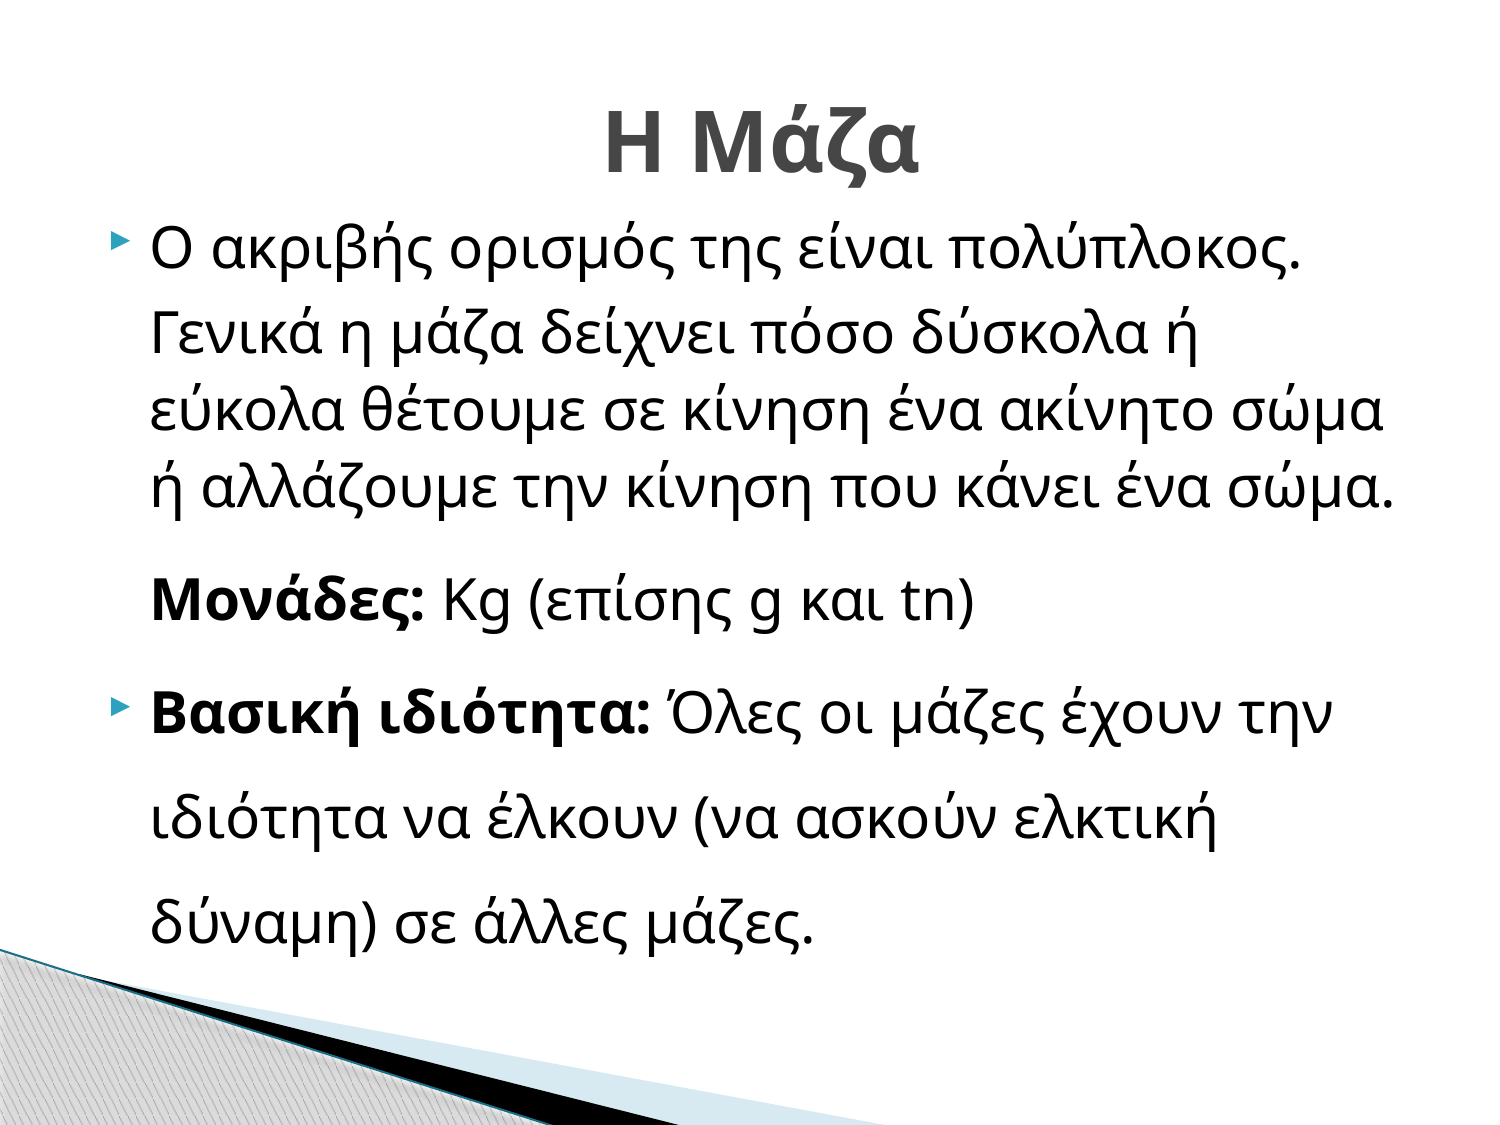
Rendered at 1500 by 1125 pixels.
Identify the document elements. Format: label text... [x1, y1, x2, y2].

title Η Μάζα [75, 45, 1425, 233]
list Ο ακριβής ορισμός της είναι πολύπλοκος. Γενικά η μάζα δείχνει πόσο δύσκολα ή εύκολα θέτουμε σε κίνηση ένα ακίνητο σώμα ή αλλάζουμε την κίνηση που κάνει ένα σώμα. Μονάδες: Kg (επίσης g και tn) Βασική ιδιότητα: Όλες οι μάζες έχουν την ιδιότητα να έλκουν (να ασκούν ελκτική δύναμη) σε άλλες μάζες. [75, 233, 1425, 1047]
